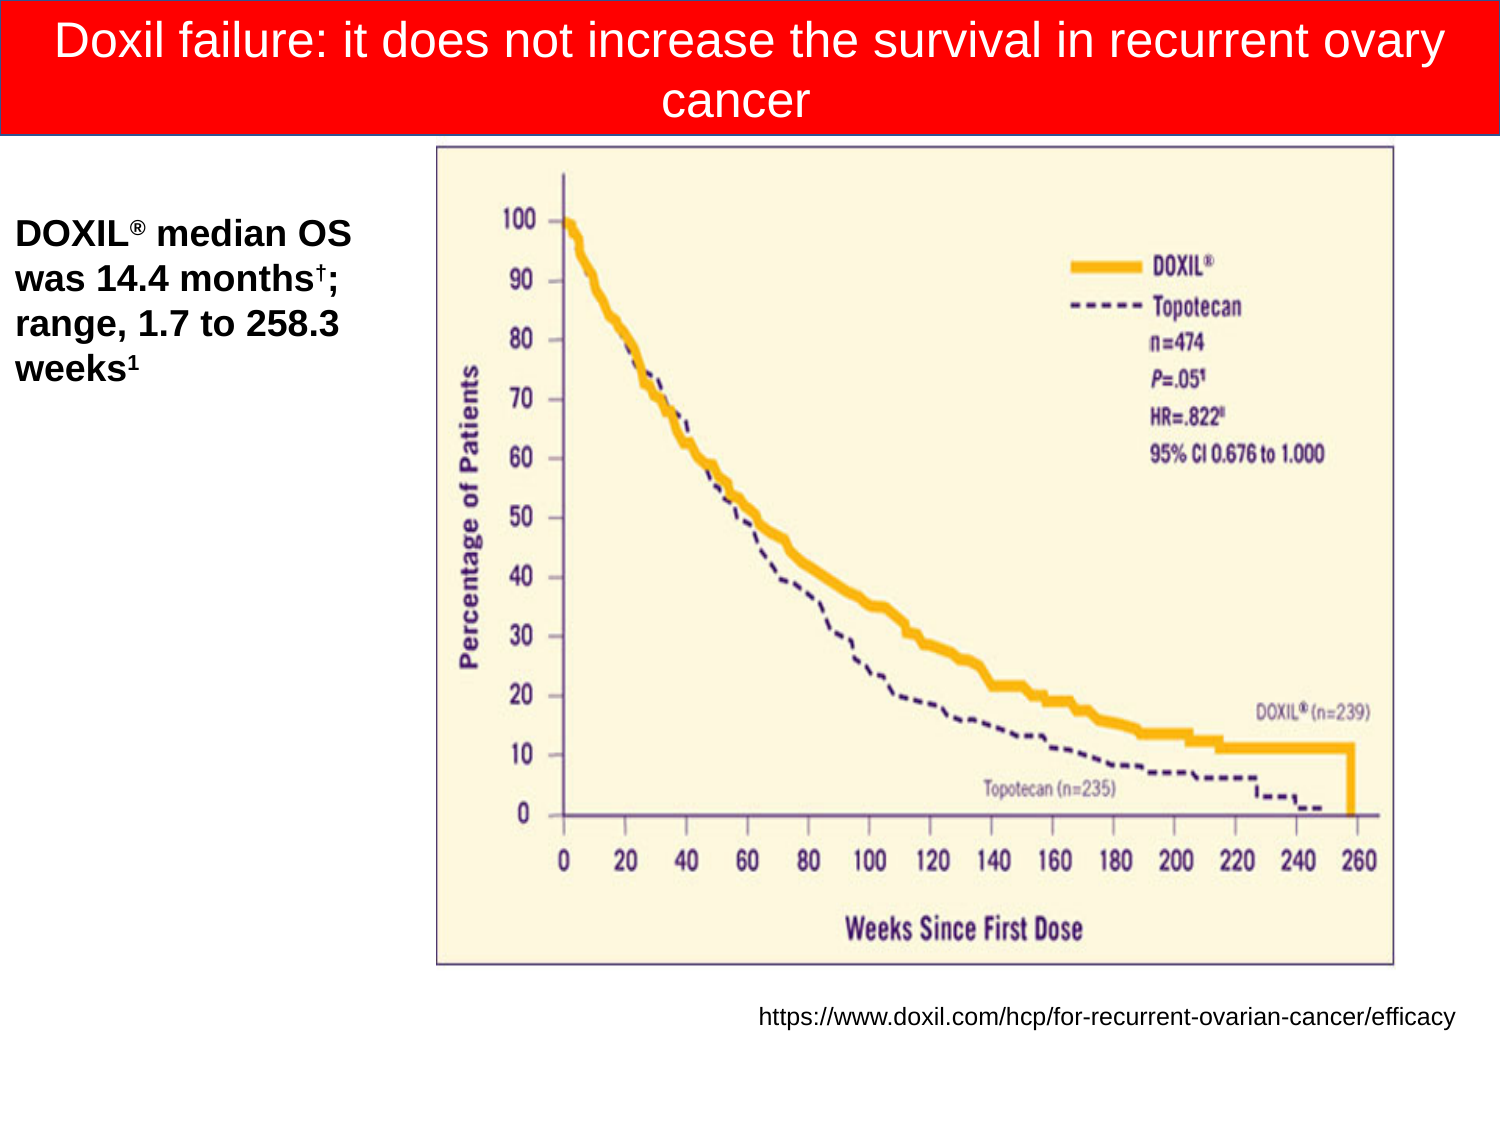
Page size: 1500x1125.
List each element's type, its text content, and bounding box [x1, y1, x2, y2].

text_box https://www.doxil.com/hcp/for-recurrent-ovarian-cancer/efficacy [743, 992, 1494, 1038]
text_box Doxil failure: it does not increase the survival in recurrent ovary cancer [0, 0, 1500, 136]
text_box DOXIL® median OS was 14.4 months†; range, 1.7 to 258.3 weeks1 [0, 201, 413, 487]
picture [436, 136, 1396, 993]
